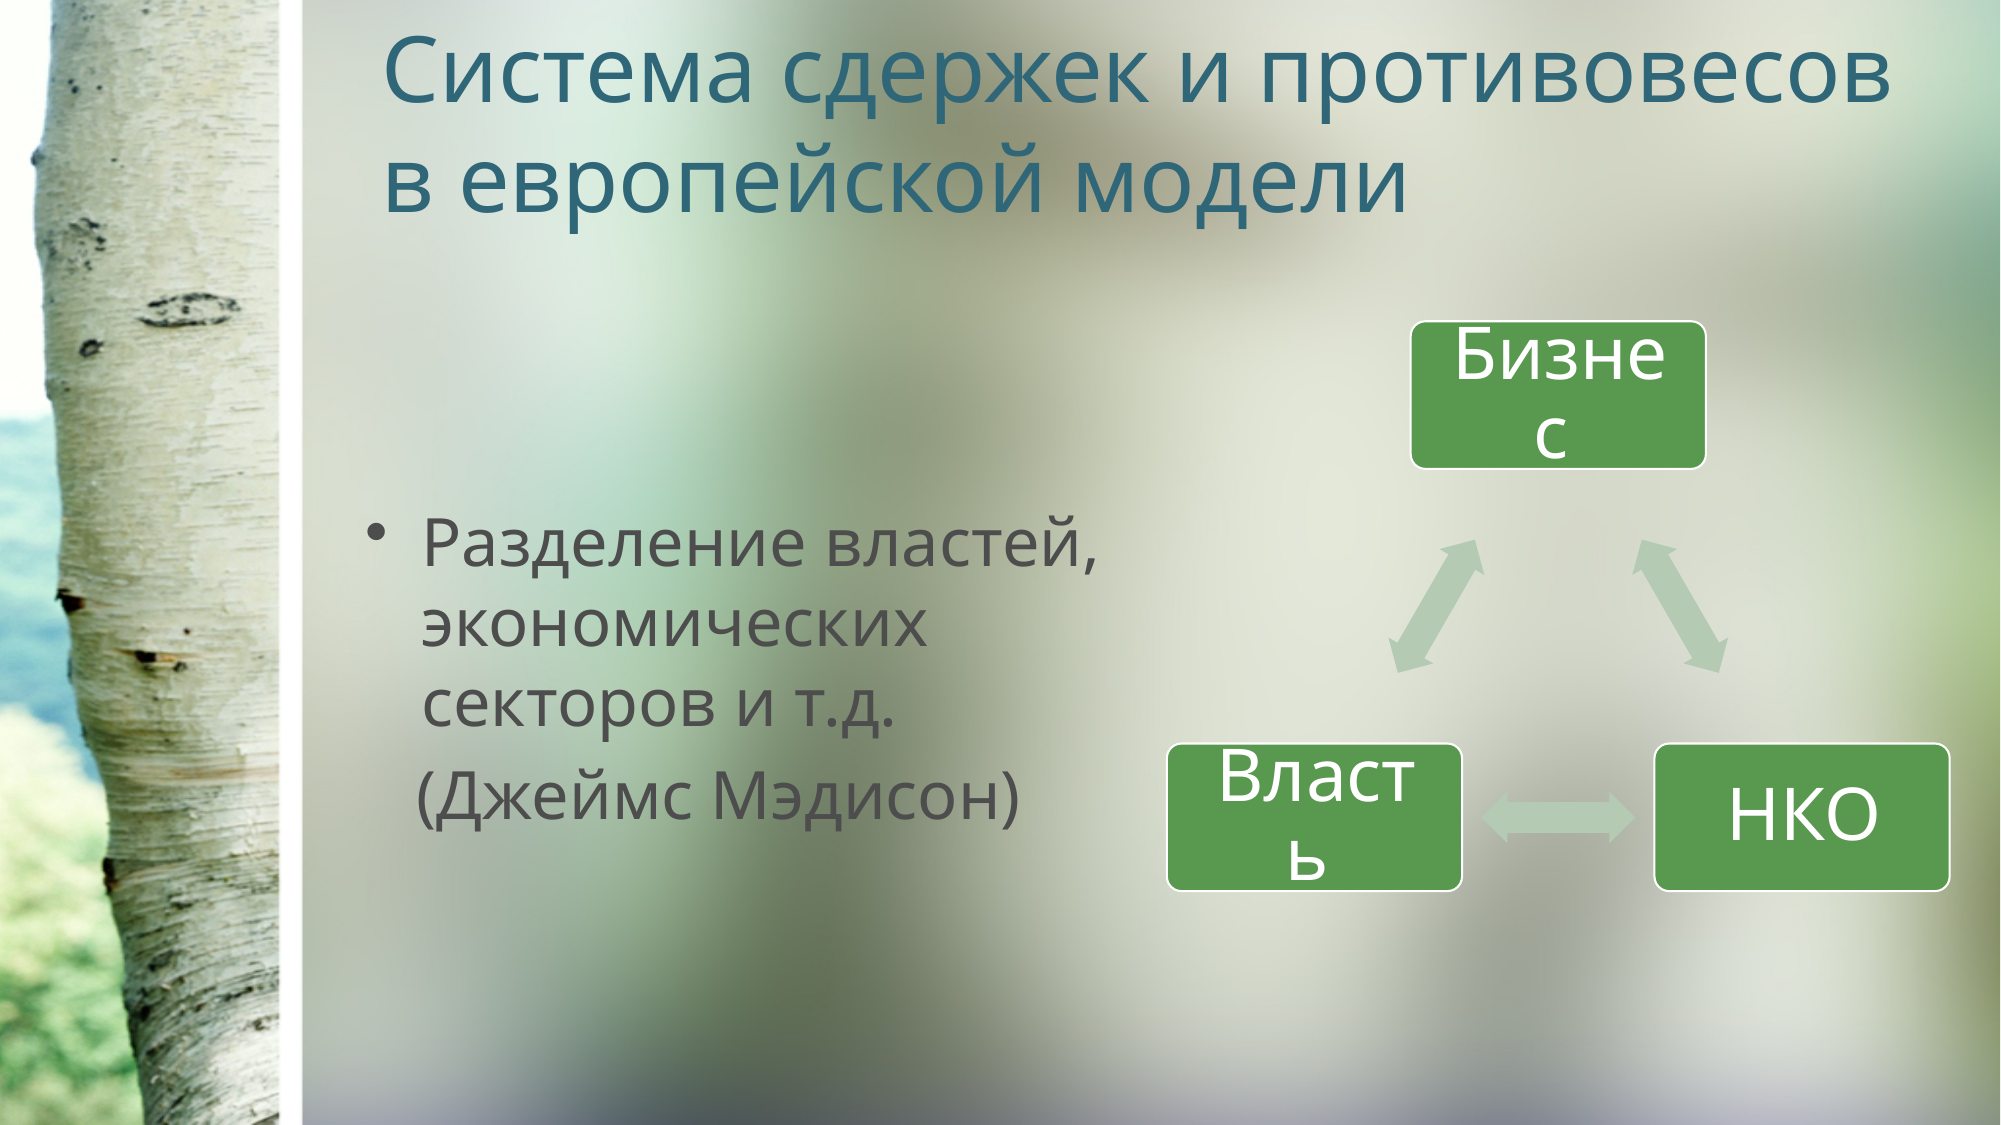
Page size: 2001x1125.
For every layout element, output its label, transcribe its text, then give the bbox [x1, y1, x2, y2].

picture [0, 0, 2001, 1125]
list Разделение властей, экономических секторов и т.д. (Джеймс Мэдисон) [350, 212, 1134, 1000]
title Система сдержек и противовесов в европейской модели [366, 62, 1967, 180]
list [1166, 212, 1950, 1000]
